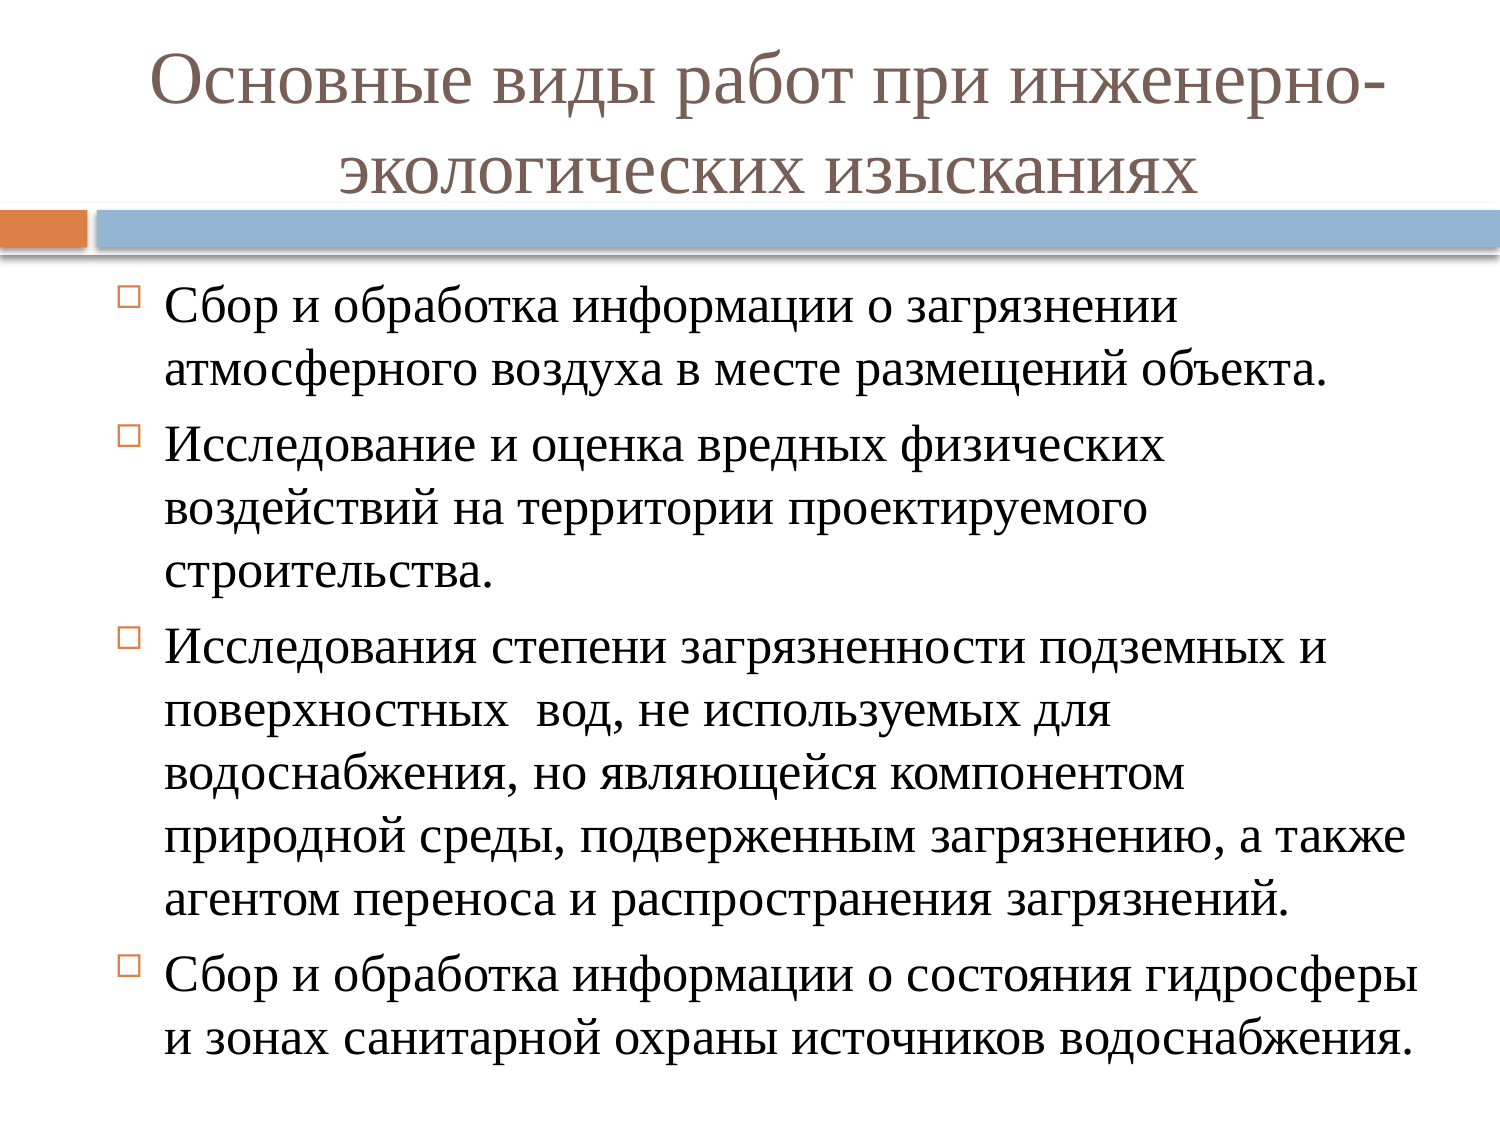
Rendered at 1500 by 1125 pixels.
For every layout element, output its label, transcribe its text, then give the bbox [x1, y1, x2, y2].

list Сбор и обработка информации о загрязнении атмосферного воздуха в месте размещений объекта. Исследование и оценка вредных физических воздействий на территории проектируемого строительства. Исследования степени загрязненности подземных и поверхностных вод, не используемых для водоснабжения, но являющейся компонентом природной среды, подверженным загрязнению, а также агентом переноса и распространения загрязнений. Сбор и обработка информации о состояния гидросферы и зонах санитарной охраны источников водоснабжения. [100, 262, 1438, 1106]
title Основные виды работ при инженерно-экологических изысканиях [100, 37, 1438, 200]
